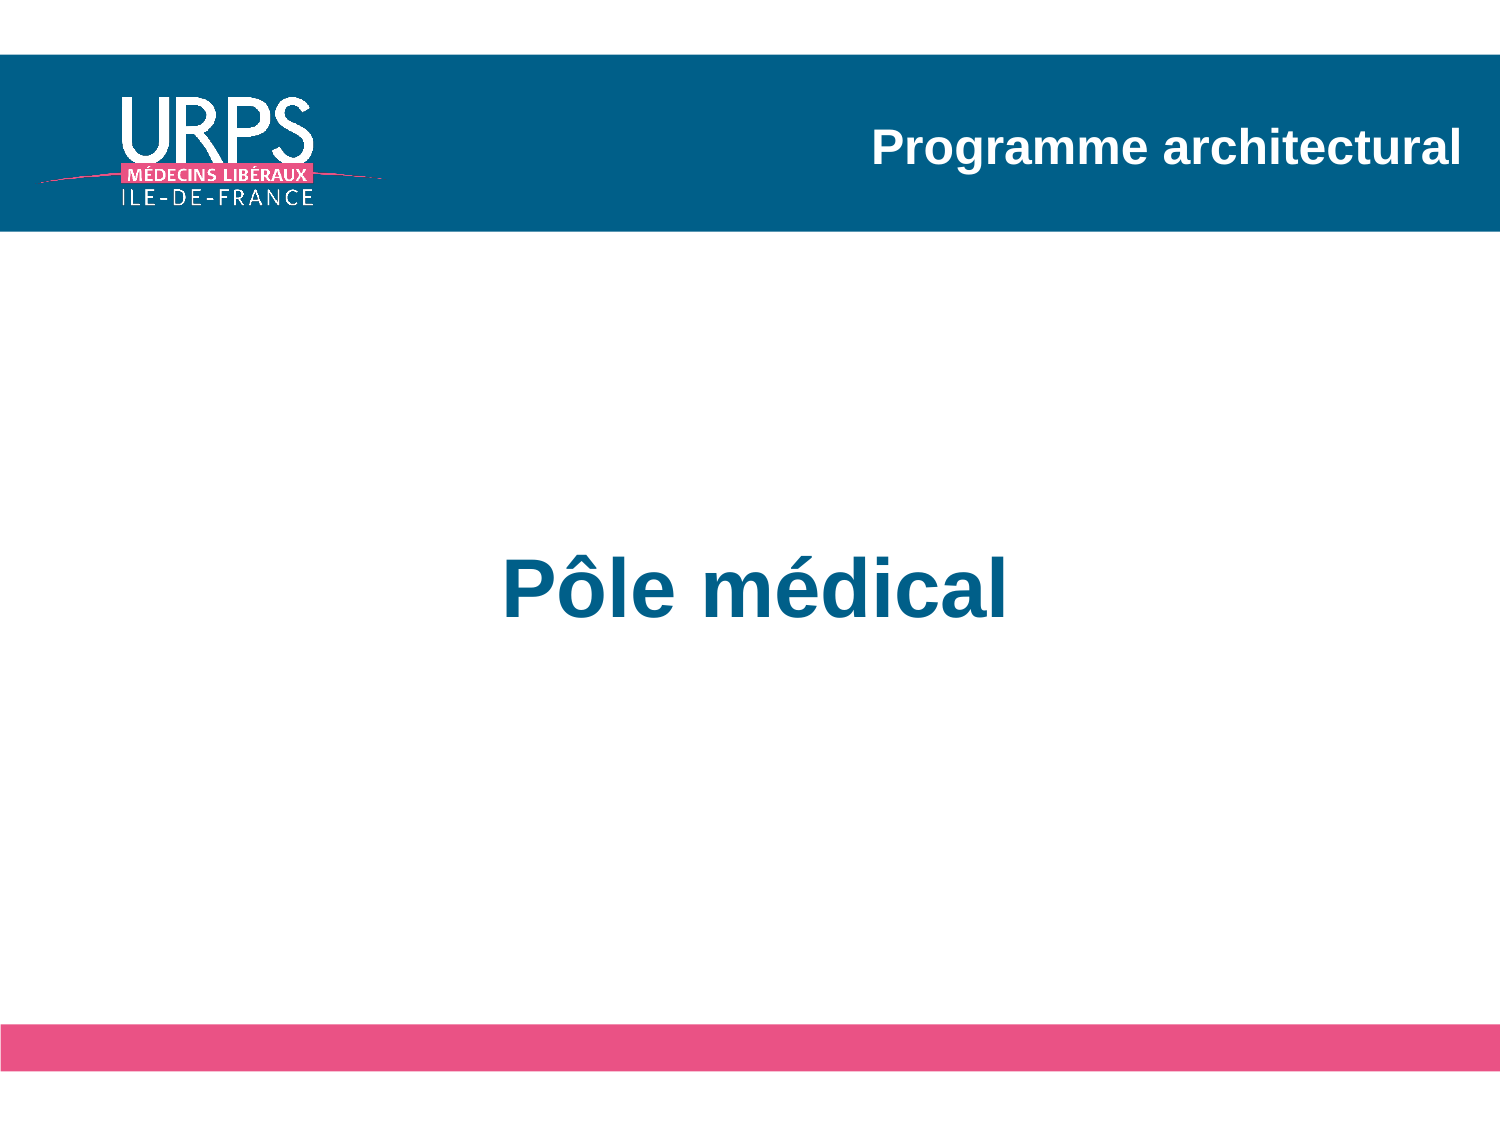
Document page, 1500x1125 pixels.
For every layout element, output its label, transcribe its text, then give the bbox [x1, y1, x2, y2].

picture [192, 190, 199, 205]
picture [146, 190, 154, 205]
slide_number [1403, 1023, 1472, 1069]
picture [304, 190, 311, 205]
picture [108, 98, 313, 183]
title Programme architectural [388, 55, 1472, 234]
picture [174, 190, 179, 205]
list Pôle médical [64, 526, 1448, 658]
